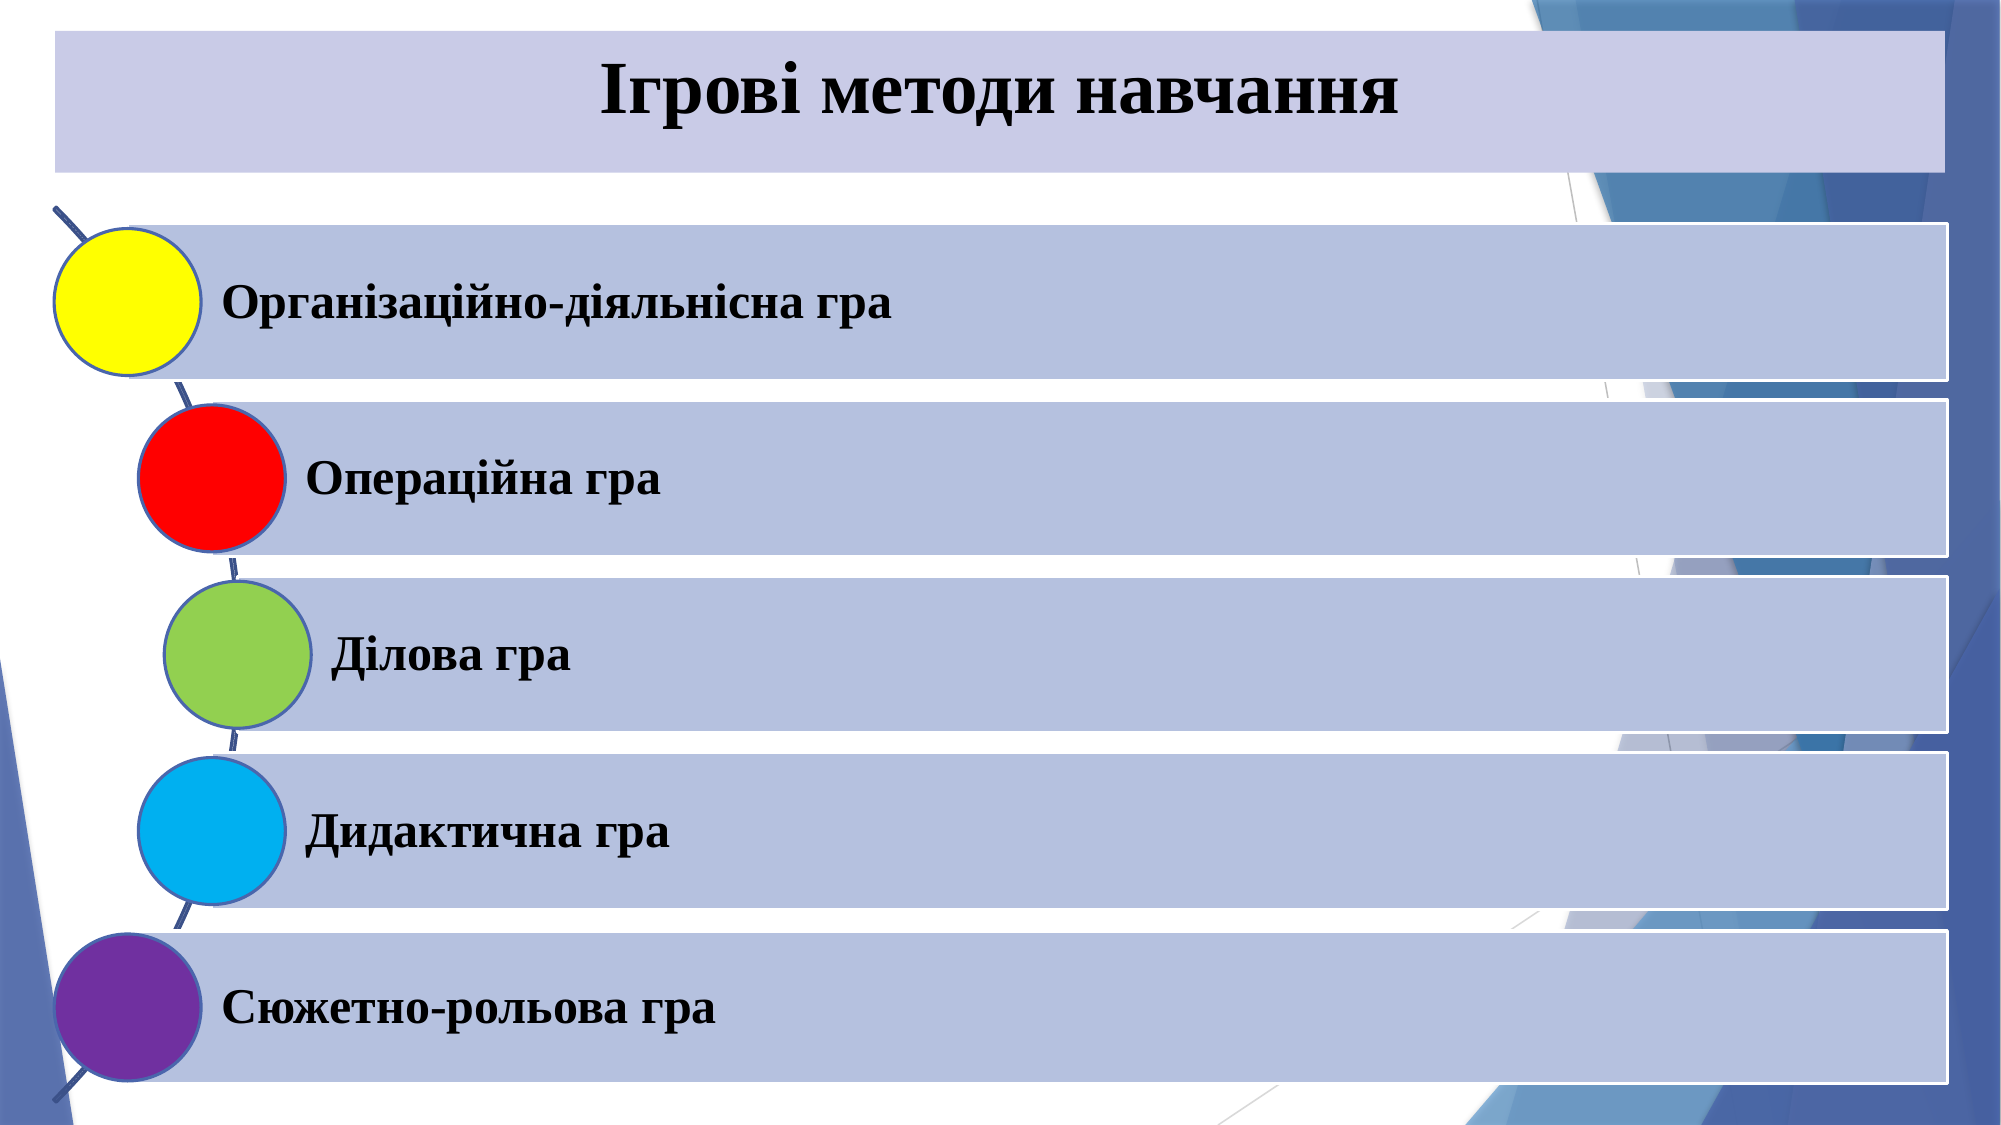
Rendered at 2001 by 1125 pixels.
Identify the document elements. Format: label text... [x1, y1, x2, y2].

title Ігрові методи навчання [55, 30, 1945, 173]
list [38, 183, 1962, 1125]
